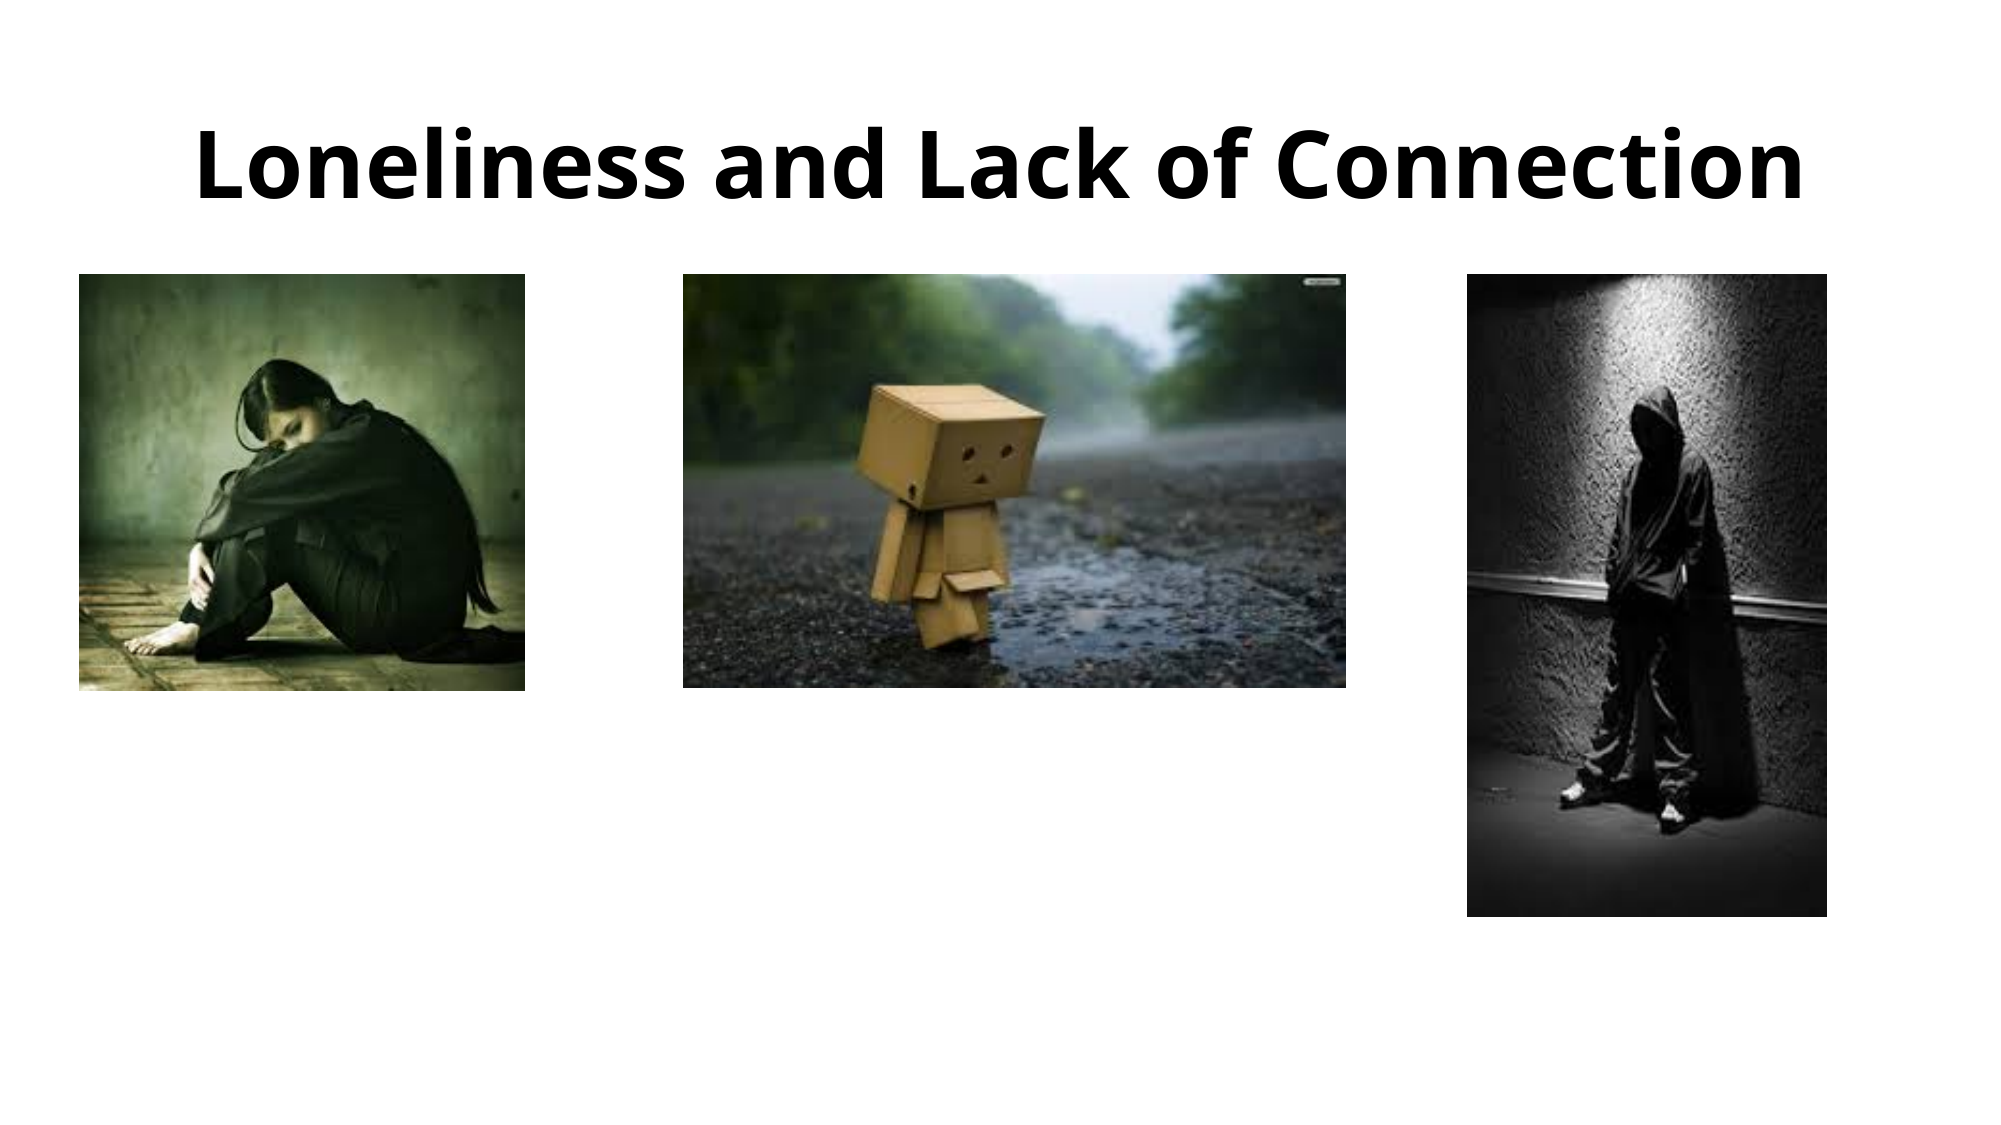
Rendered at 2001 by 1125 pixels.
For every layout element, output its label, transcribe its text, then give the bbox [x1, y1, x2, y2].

picture [683, 274, 1347, 688]
picture [79, 274, 526, 692]
picture [1466, 274, 1828, 918]
title Loneliness and Lack of Connection [137, 59, 1863, 278]
